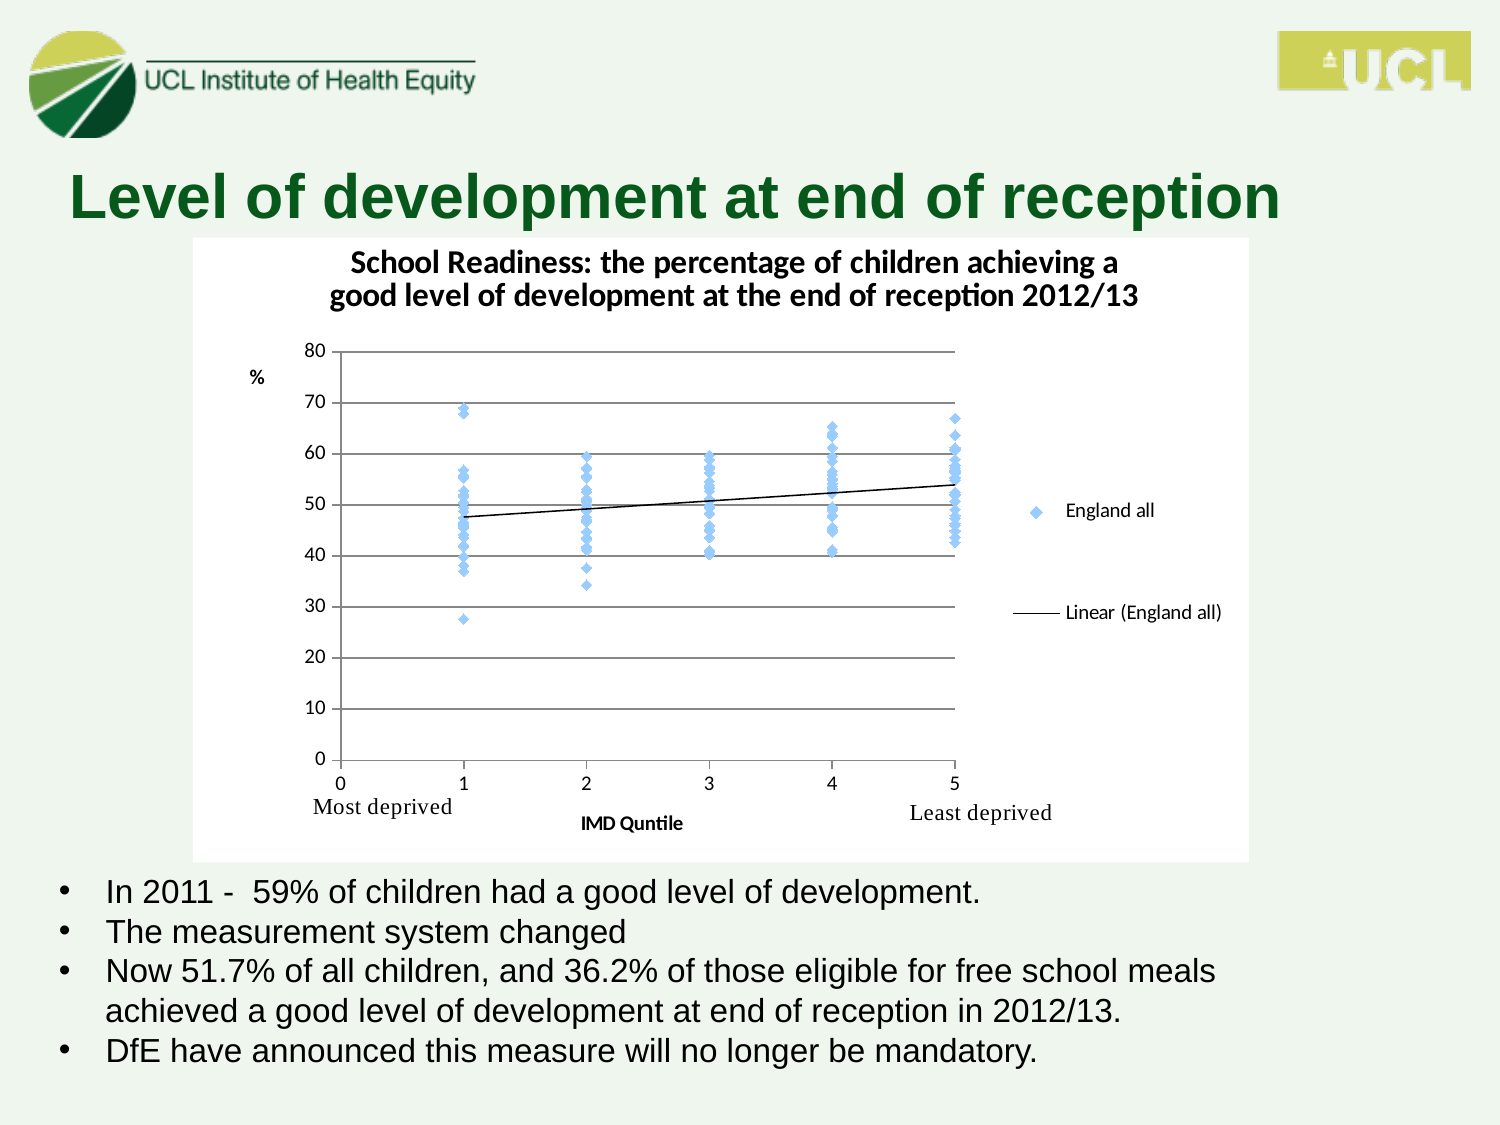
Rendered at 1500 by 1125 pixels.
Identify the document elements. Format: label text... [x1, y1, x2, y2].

chart [192, 237, 1250, 863]
text_box In 2011 - 59% of children had a good level of development. The measurement system changed Now 51.7% of all children, and 36.2% of those eligible for free school meals achieved a good level of development at end of reception in 2012/13. DfE have announced this measure will no longer be mandatory. [43, 862, 1243, 1077]
title Level of development at end of reception [54, 148, 1447, 362]
